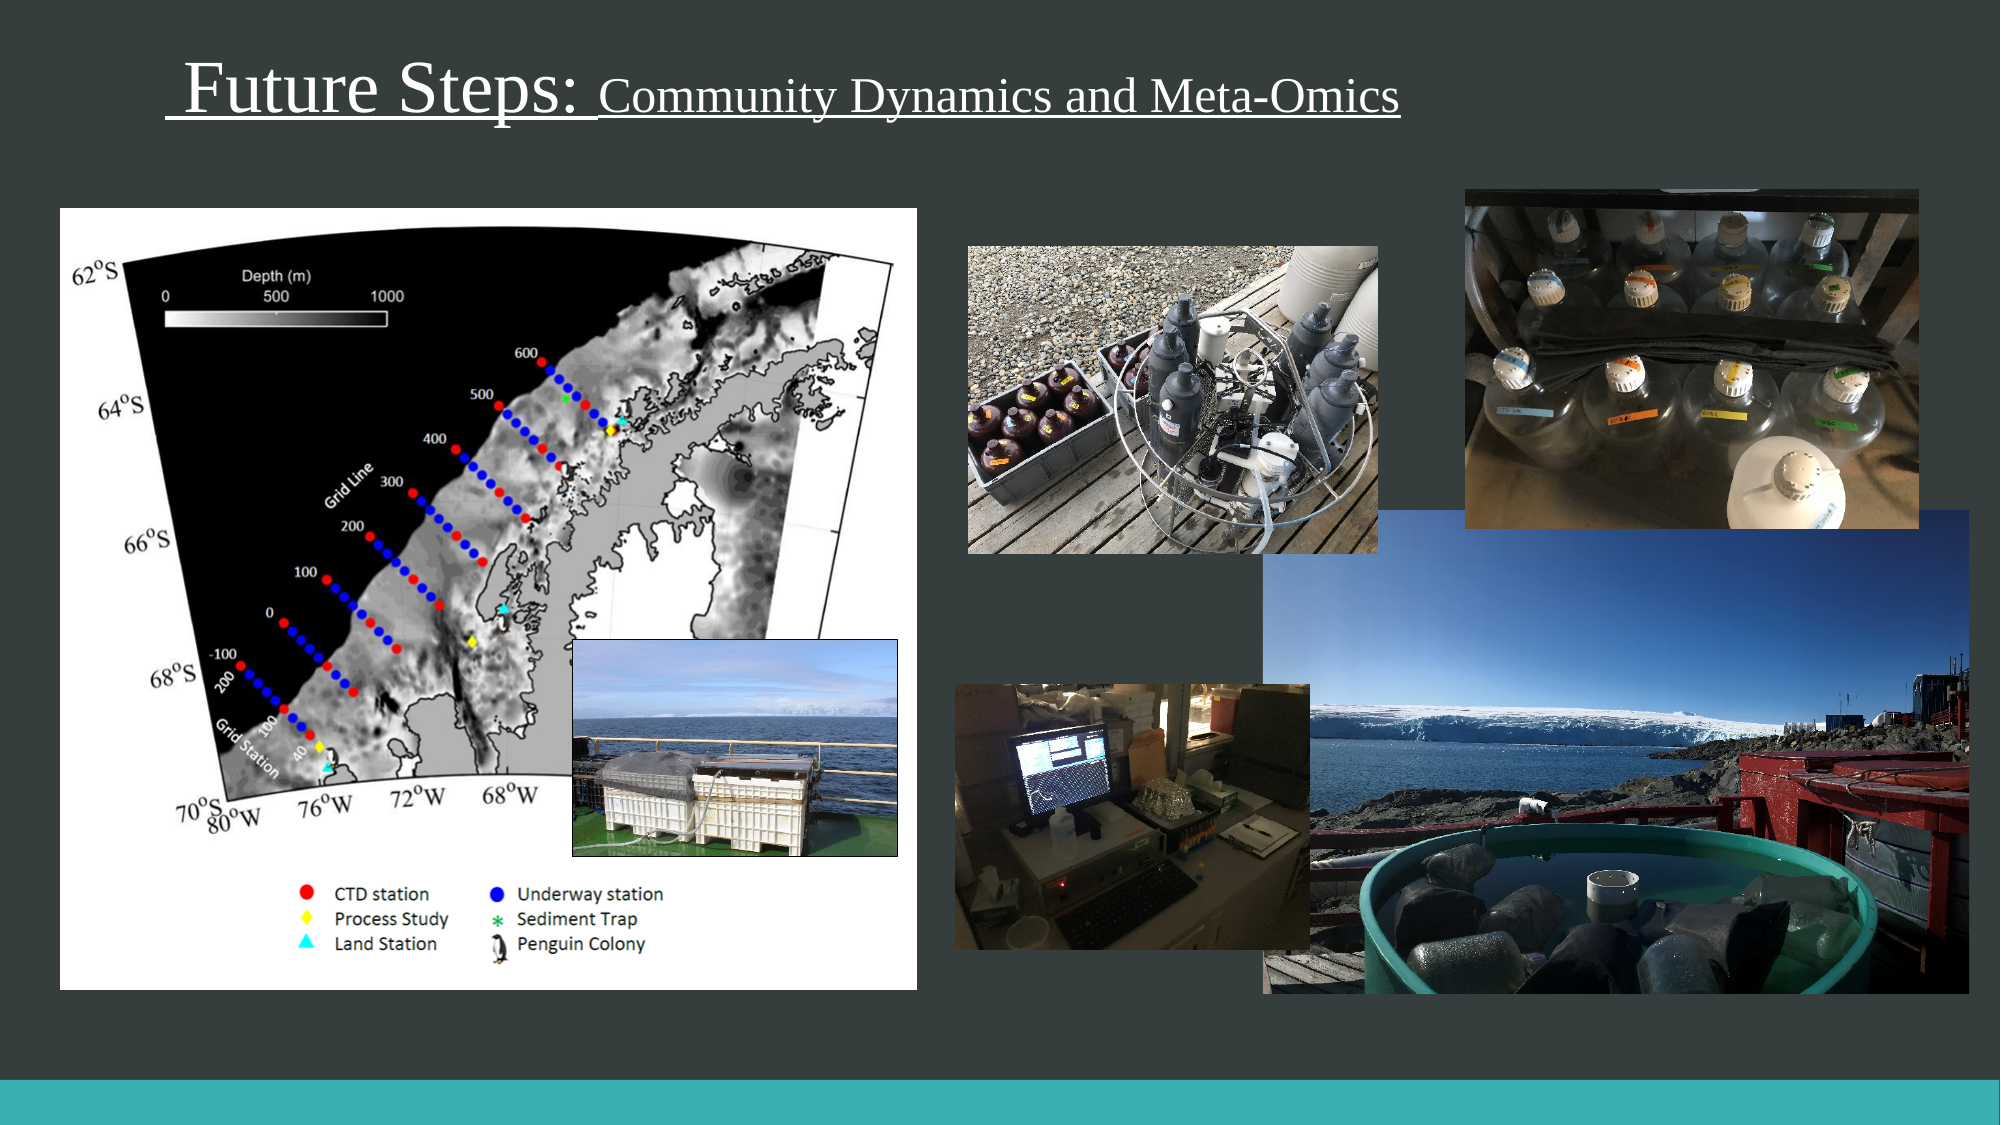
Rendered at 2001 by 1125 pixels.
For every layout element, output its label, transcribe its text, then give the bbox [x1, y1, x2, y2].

text_box Future Steps: Community Dynamics and Meta-Omics [0, 0, 2000, 136]
picture [955, 189, 1970, 994]
picture [60, 208, 917, 990]
